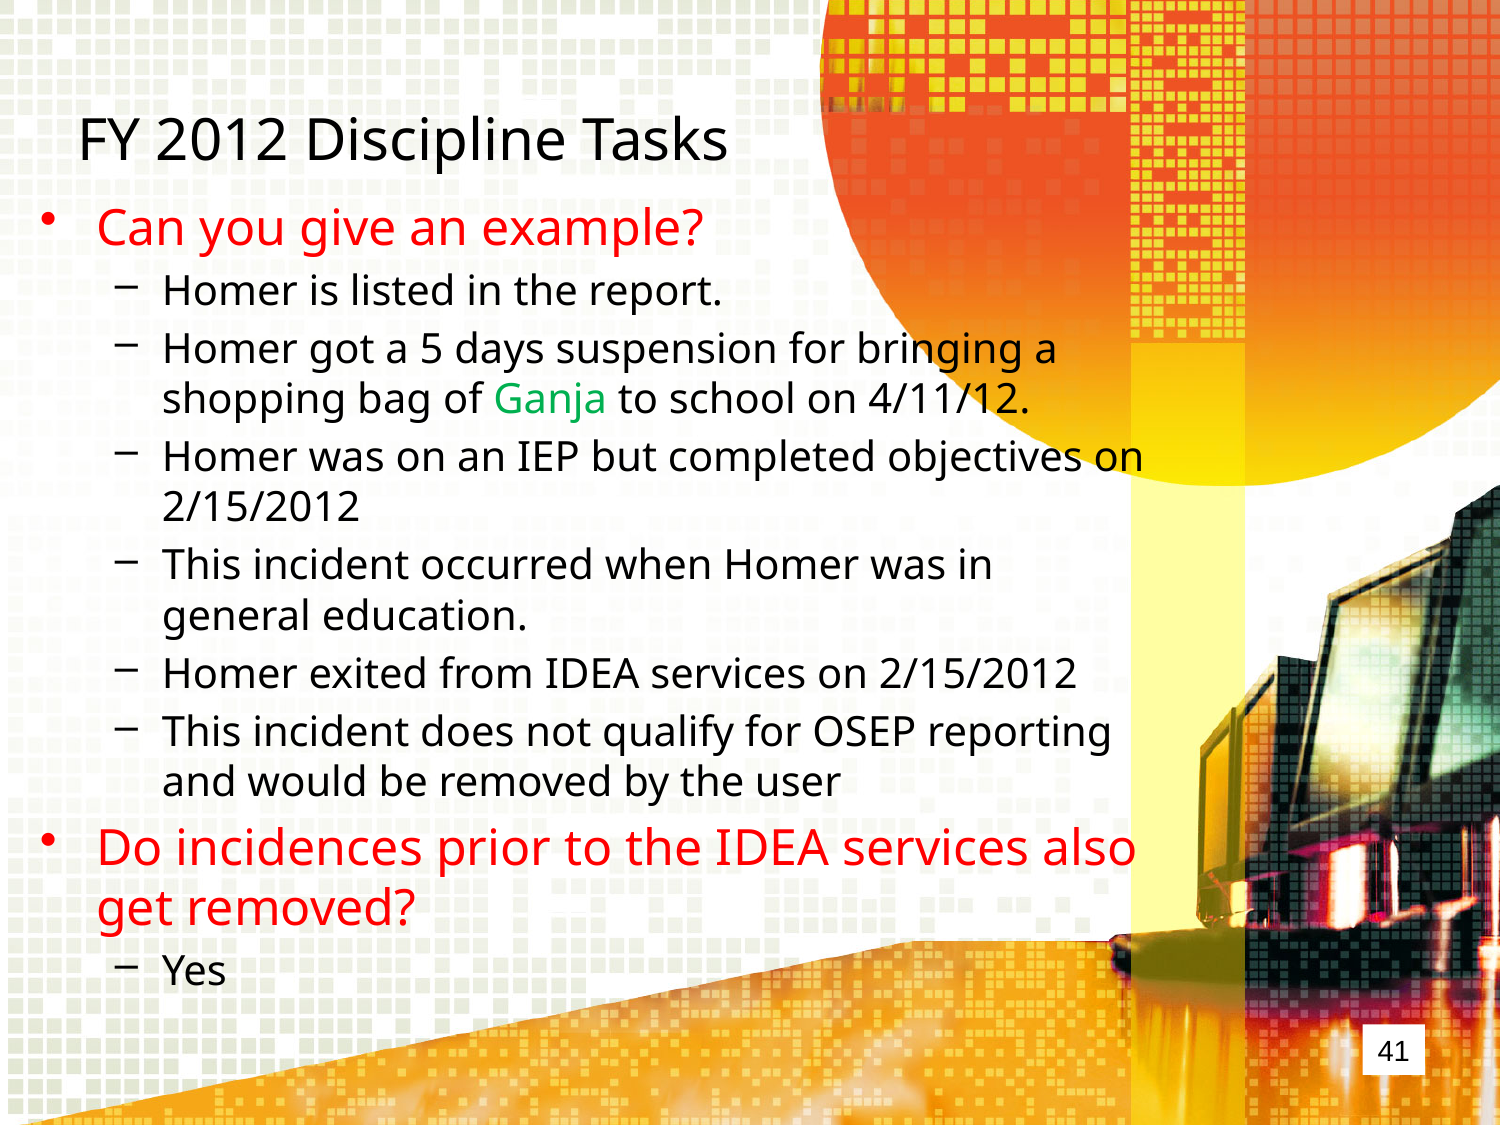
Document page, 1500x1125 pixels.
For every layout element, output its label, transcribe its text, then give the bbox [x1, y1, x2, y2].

slide_number 41 [1362, 1024, 1426, 1076]
list Can you give an example? Homer is listed in the report. Homer got a 5 days suspension for bringing a shopping bag of Ganja to school on 4/11/12. Homer was on an IEP but completed objectives on 2/15/2012 This incident occurred when Homer was in general education. Homer exited from IDEA services on 2/15/2012 This incident does not qualify for OSEP reporting and would be removed by the user Do incidences prior to the IDEA services also get removed? Yes [24, 187, 1163, 1063]
picture [0, 0, 1500, 1125]
title FY 2012 Discipline Tasks [62, 62, 1101, 187]
